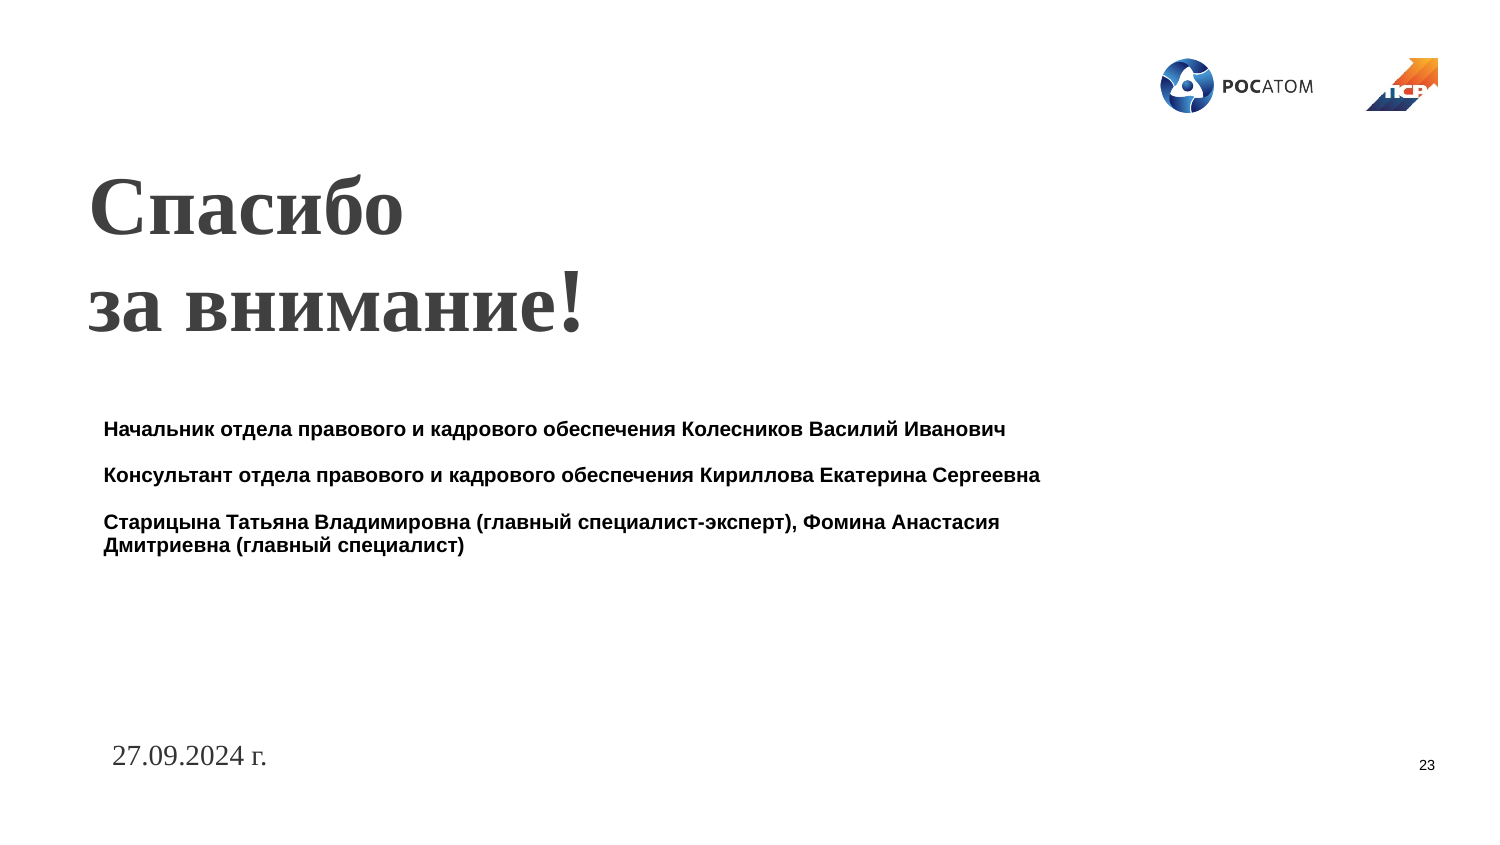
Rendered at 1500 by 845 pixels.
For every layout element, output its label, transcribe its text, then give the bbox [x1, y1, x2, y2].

picture [1160, 58, 1313, 113]
title Спасибо за внимание! [88, 162, 1165, 217]
list 27.09.2024 г. [112, 739, 771, 773]
picture [1365, 58, 1438, 113]
table_header Начальник отдела правового и кадрового обеспечения Колесников Василий Иванович Консультант отдела правового и кадрового обеспечения Кириллова Екатерина Сергеевна Старицына Татьяна Владимировна (главный специалист-эксперт), Фомина Анастасия Дмитриевна (главный специалист) [89, 388, 1088, 585]
